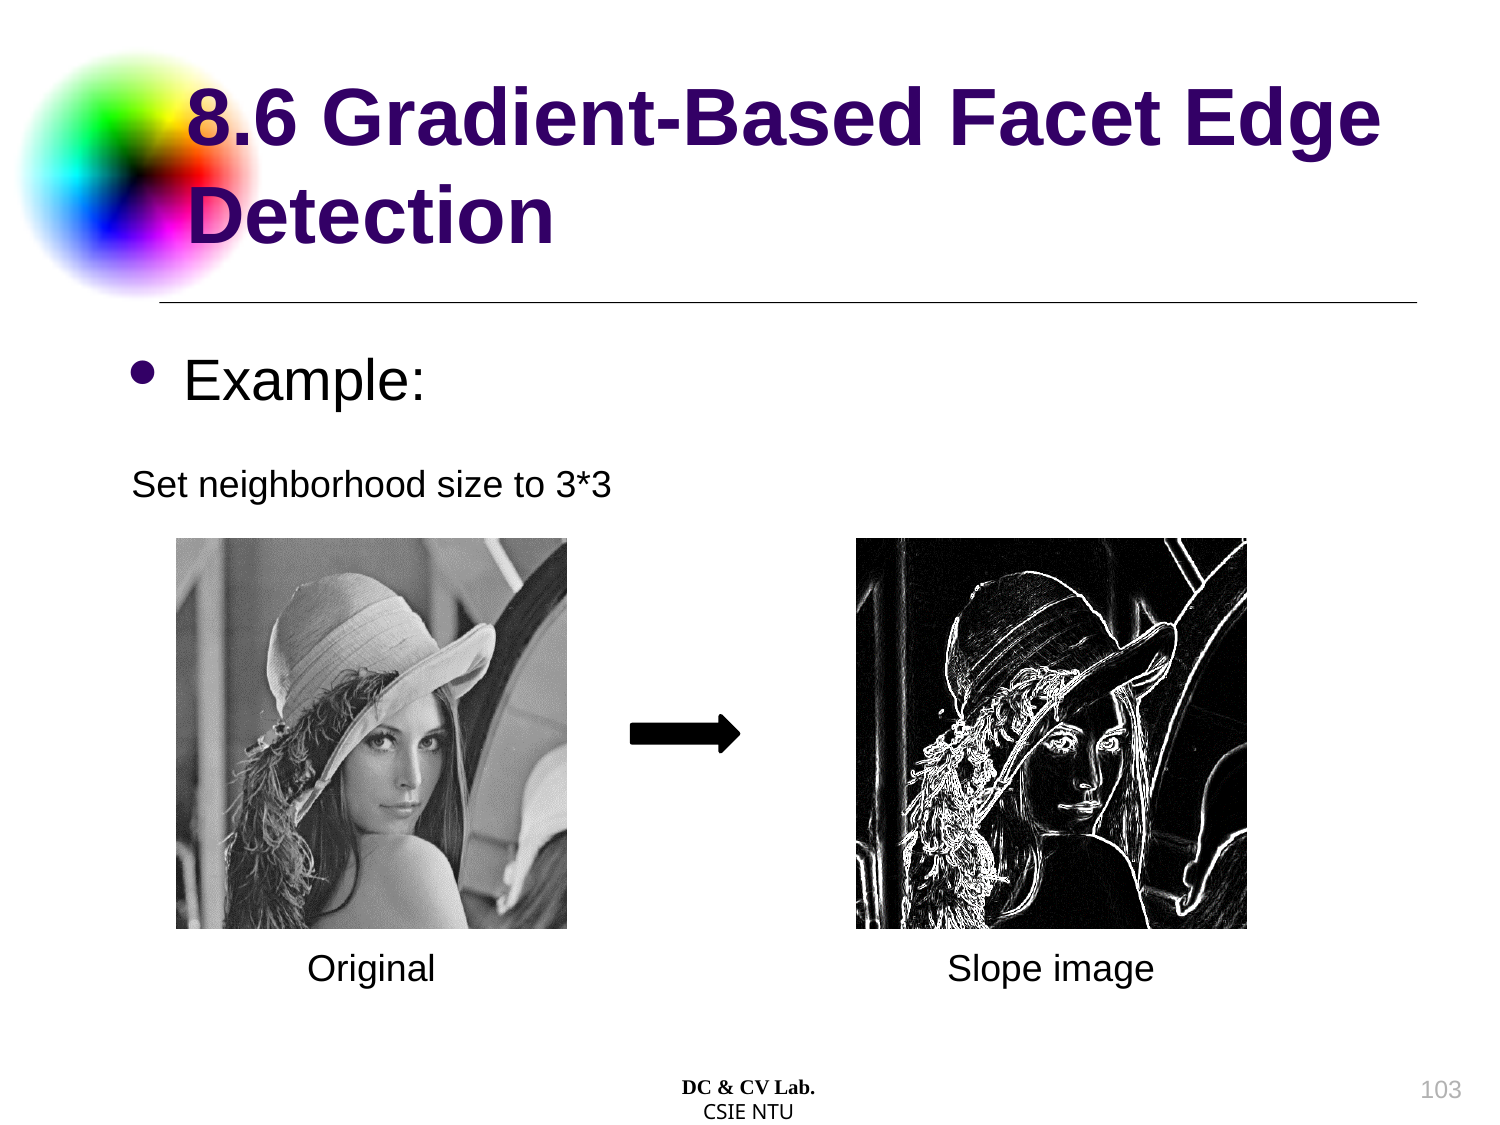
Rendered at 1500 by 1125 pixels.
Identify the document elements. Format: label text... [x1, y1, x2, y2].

text_box Slope image [932, 938, 1170, 997]
footer DC & CV Lab. CSIE NTU [511, 1066, 987, 1125]
list Example: [112, 334, 1463, 445]
text_box Set neighborhood size to 3*3 [116, 452, 627, 513]
picture [856, 538, 1247, 929]
slide_number 102 [1139, 1058, 1478, 1119]
picture [0, 42, 272, 318]
picture [176, 538, 567, 929]
text_box [629, 714, 741, 754]
text_box Original [292, 938, 451, 997]
title 8.6 Gradient-Based Facet Edge Detection [171, 54, 1500, 268]
